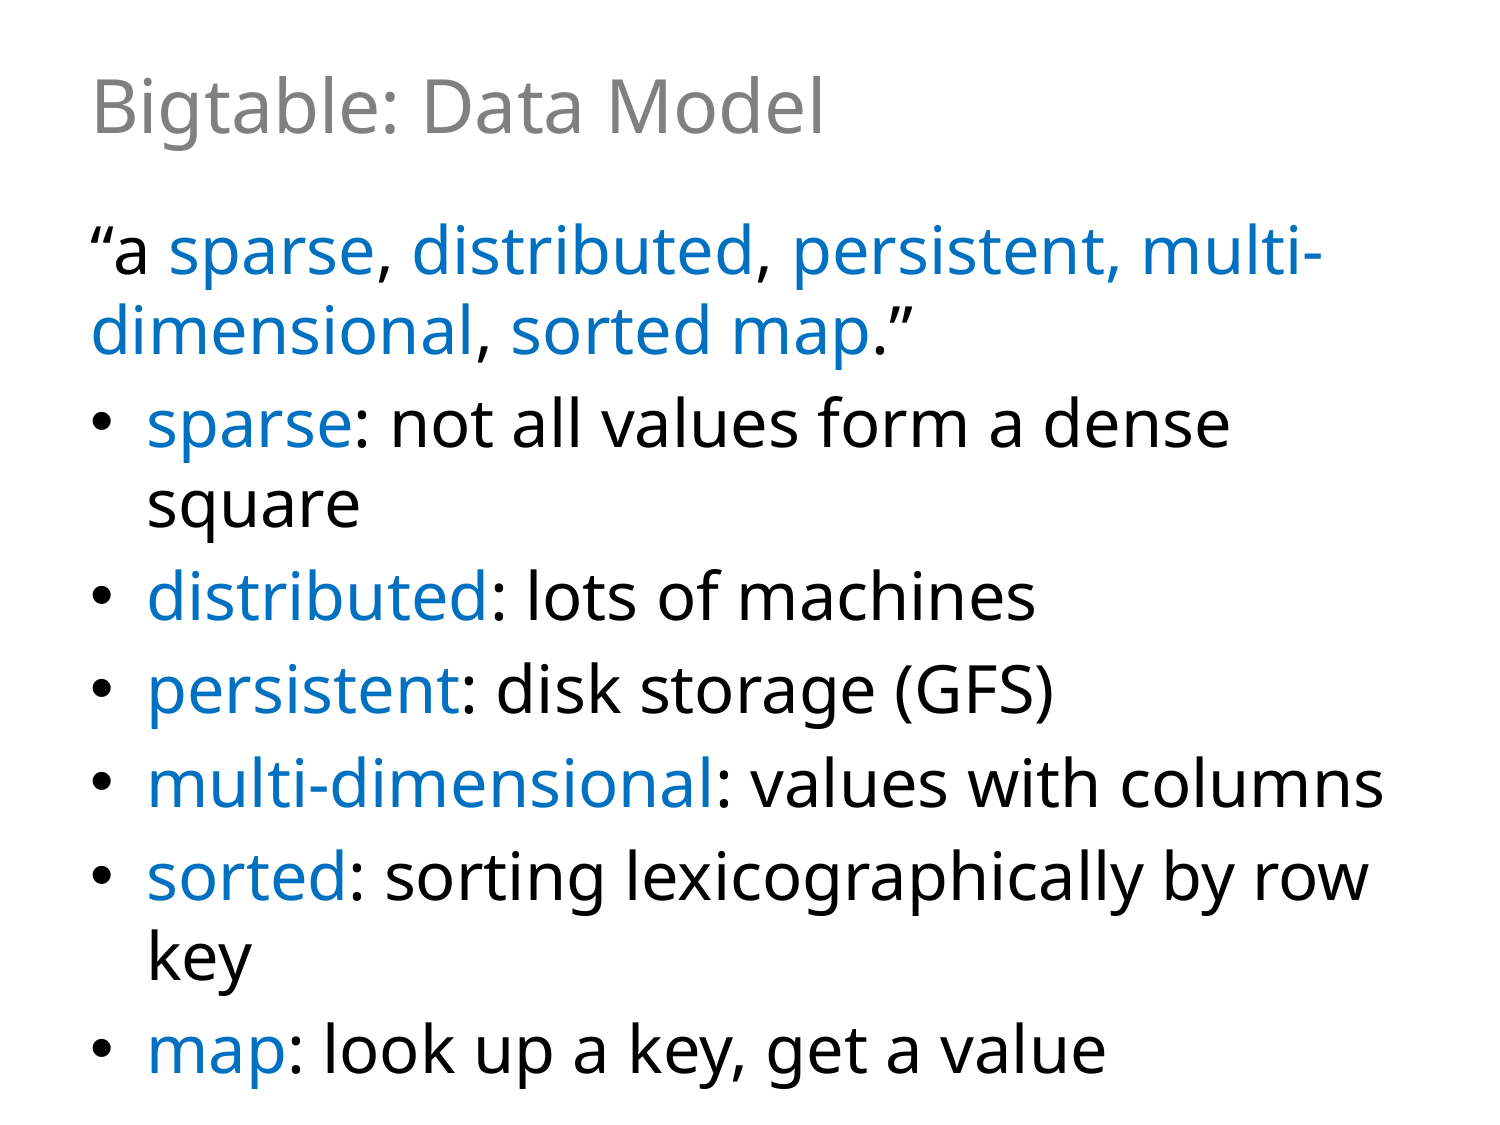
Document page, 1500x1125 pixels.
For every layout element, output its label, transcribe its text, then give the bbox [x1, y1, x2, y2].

title Bigtable: Data Model [75, 45, 1425, 163]
list “a sparse, distributed, persistent, multi-dimensional, sorted map.” sparse: not all values form a dense square distributed: lots of machines persistent: disk storage (GFS) multi-dimensional: values with columns sorted: sorting lexicographically by row key map: look up a key, get a value [75, 200, 1425, 1005]
